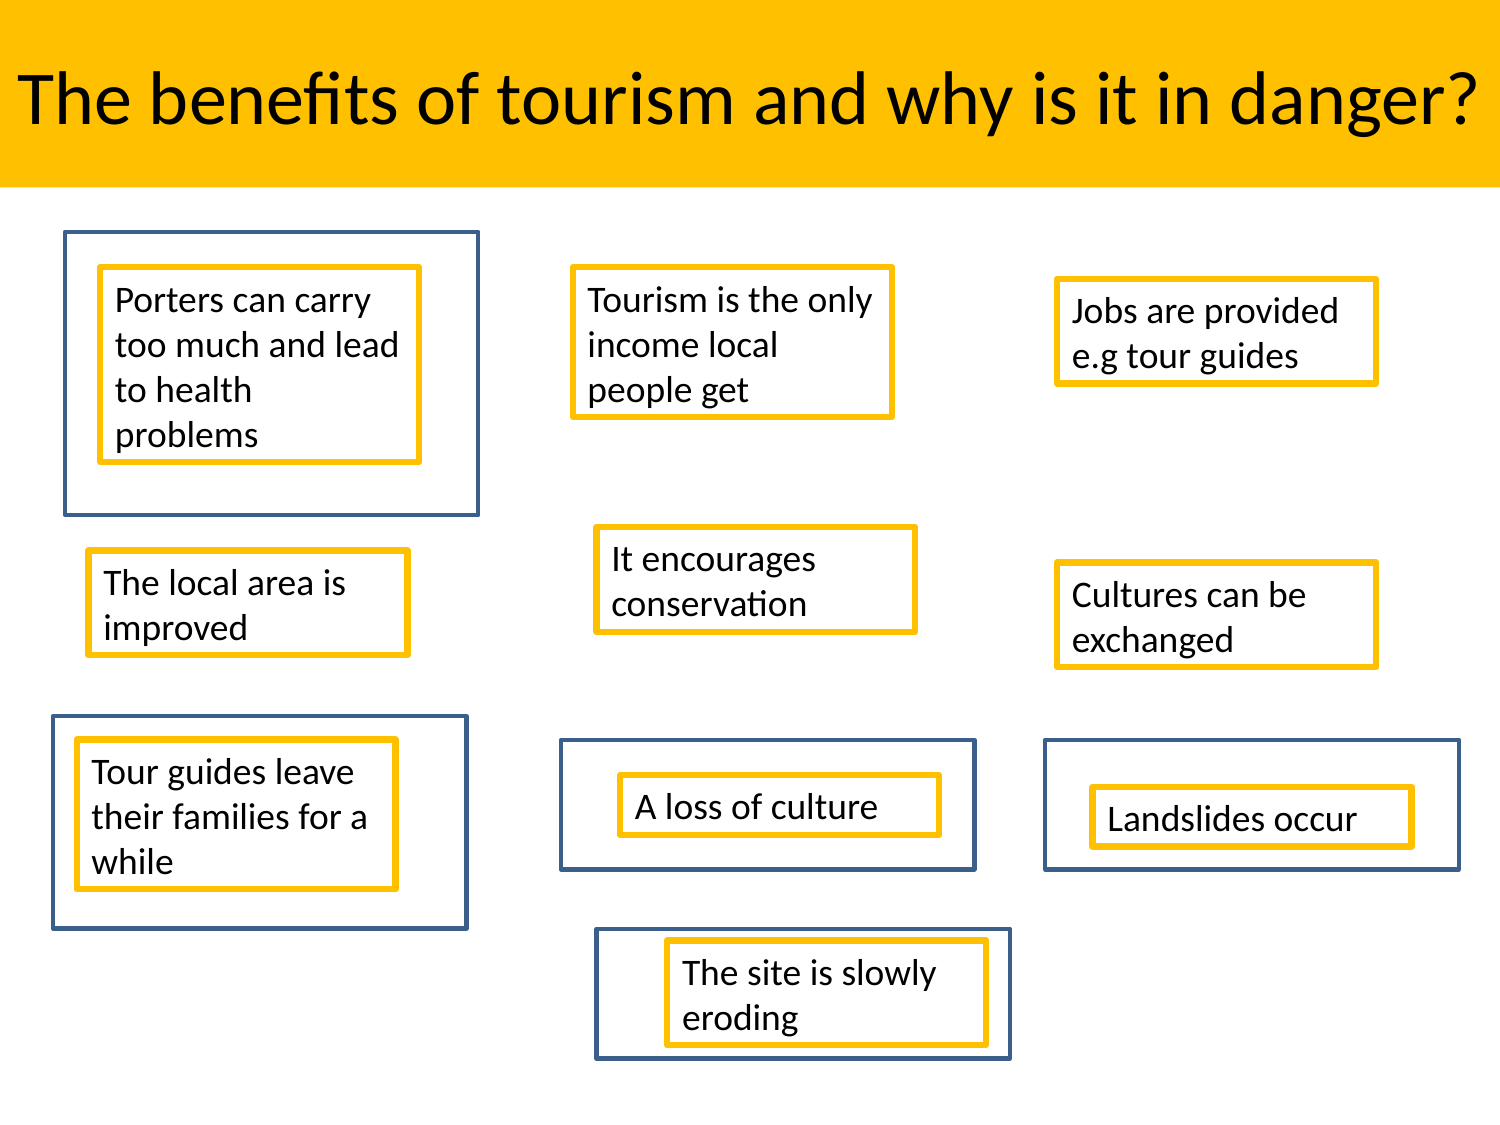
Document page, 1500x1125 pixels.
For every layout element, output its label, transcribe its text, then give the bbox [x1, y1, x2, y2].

text_box [559, 738, 977, 872]
text_box [594, 927, 1012, 1061]
text_box Tourism is the only income local people get [572, 267, 892, 417]
text_box [1043, 738, 1461, 872]
text_box It encourages conservation [596, 527, 916, 632]
title The benefits of tourism and why is it in danger? [0, 0, 1500, 188]
text_box Cultures can be exchanged [1057, 562, 1377, 668]
text_box [51, 714, 469, 931]
text_box Jobs are provided e.g tour guides [1057, 278, 1377, 384]
text_box The local area is improved [88, 550, 408, 656]
text_box [63, 230, 480, 517]
